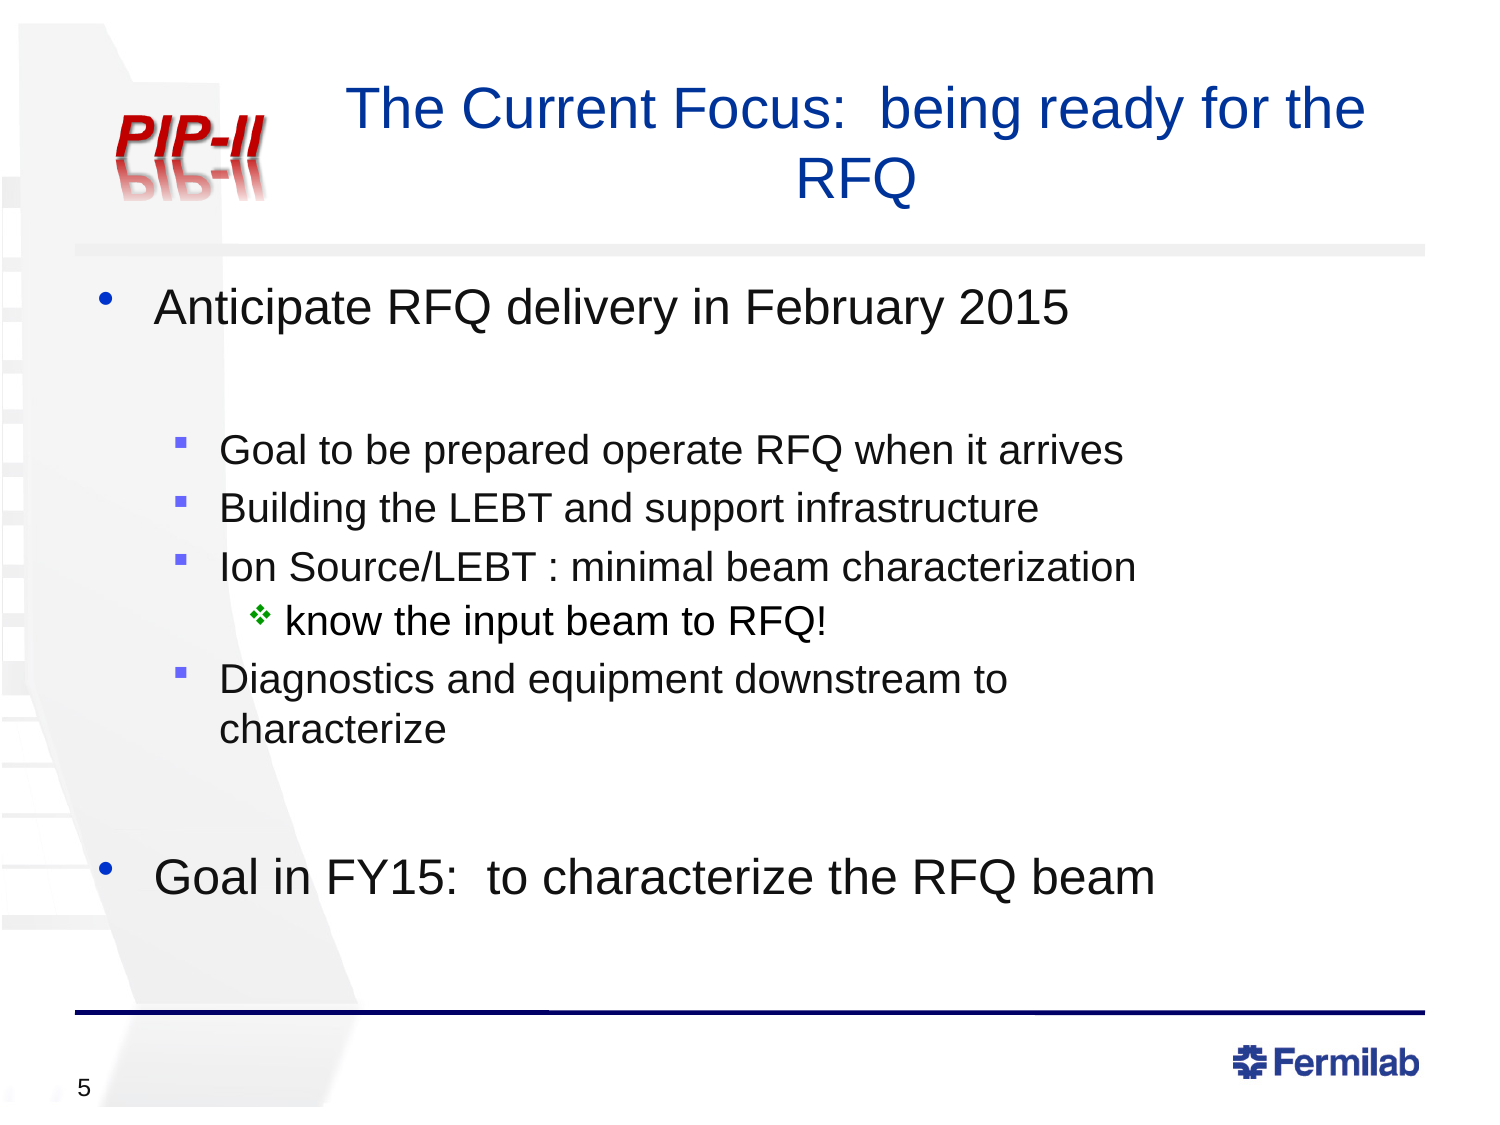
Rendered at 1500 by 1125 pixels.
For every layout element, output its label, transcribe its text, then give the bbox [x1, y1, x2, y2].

picture [0, 0, 1475, 1107]
slide_number 5 [62, 1034, 375, 1110]
title The Current Focus: being ready for the RFQ [312, 46, 1402, 234]
list Anticipate RFQ delivery in February 2015 Goal to be prepared operate RFQ when it arrives Building the LEBT and support infrastructure Ion Source/LEBT : minimal beam characterization know the input beam to RFQ! Diagnostics and equipment downstream to characterize Goal in FY15: to characterize the RFQ beam [82, 267, 1208, 1004]
